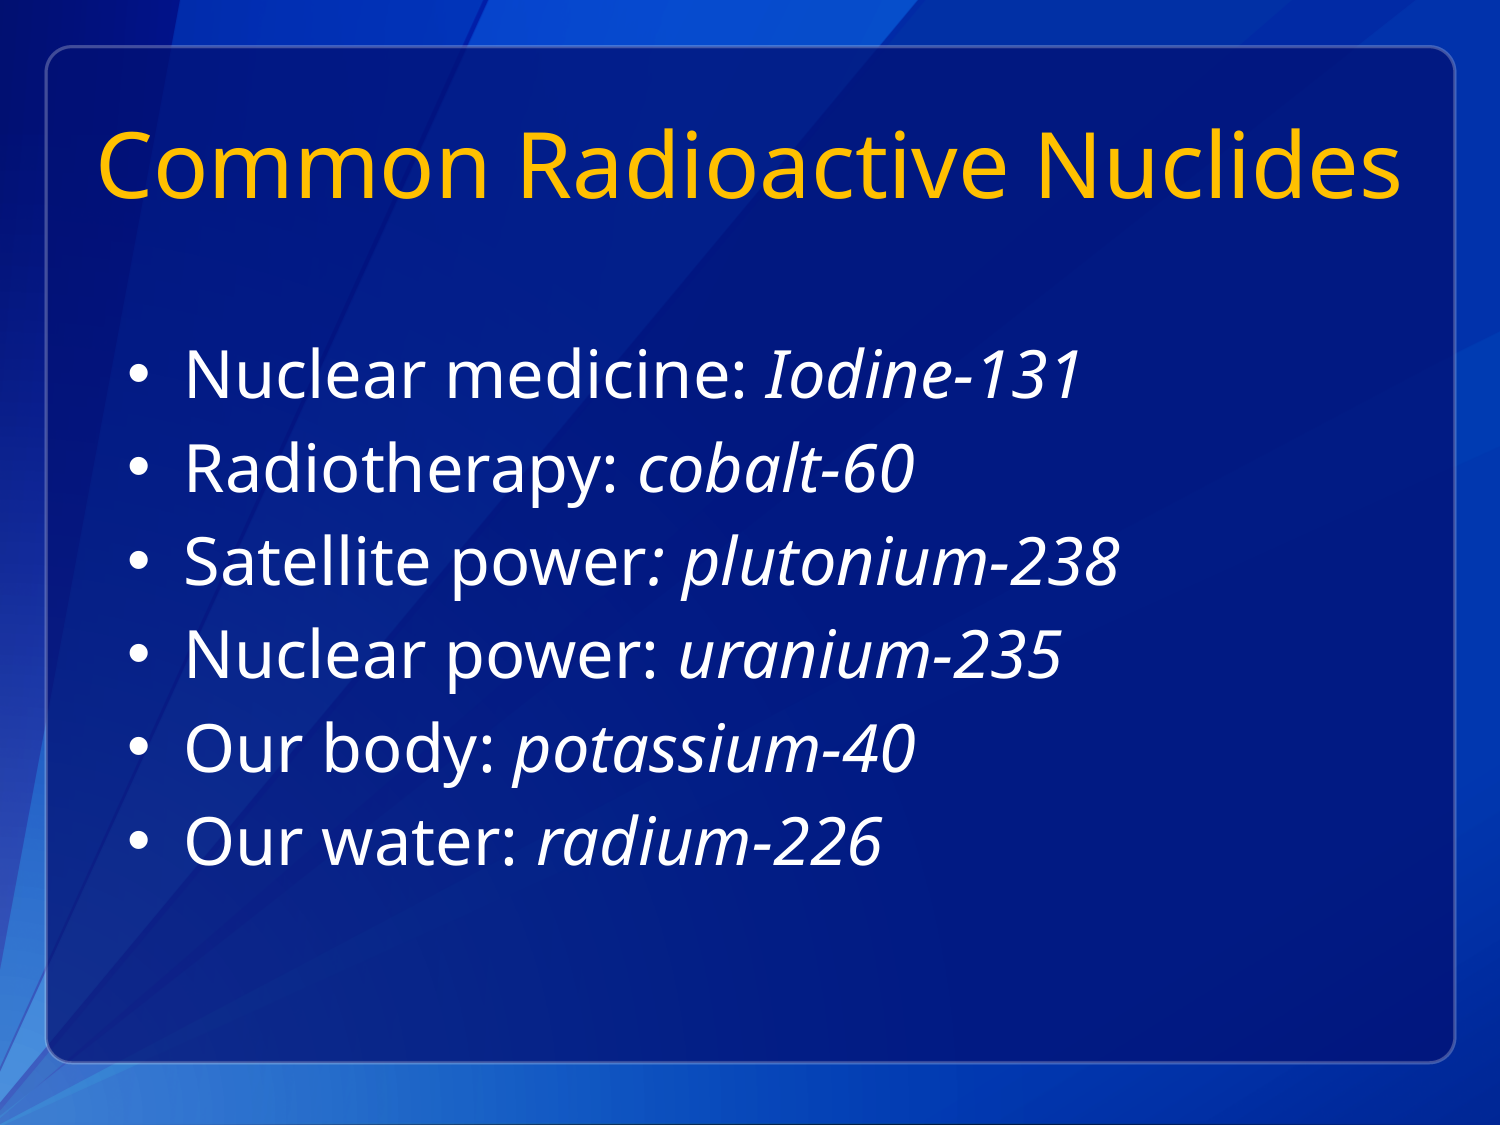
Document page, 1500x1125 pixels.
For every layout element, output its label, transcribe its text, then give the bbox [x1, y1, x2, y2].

picture [0, 0, 1500, 1125]
title Common Radioactive Nuclides [75, 99, 1425, 288]
list Nuclear medicine: Iodine-131 Radiotherapy: cobalt-60 Satellite power: plutonium-238 Nuclear power: uranium-235 Our body: potassium-40 Our water: radium-226 [112, 324, 1388, 1000]
